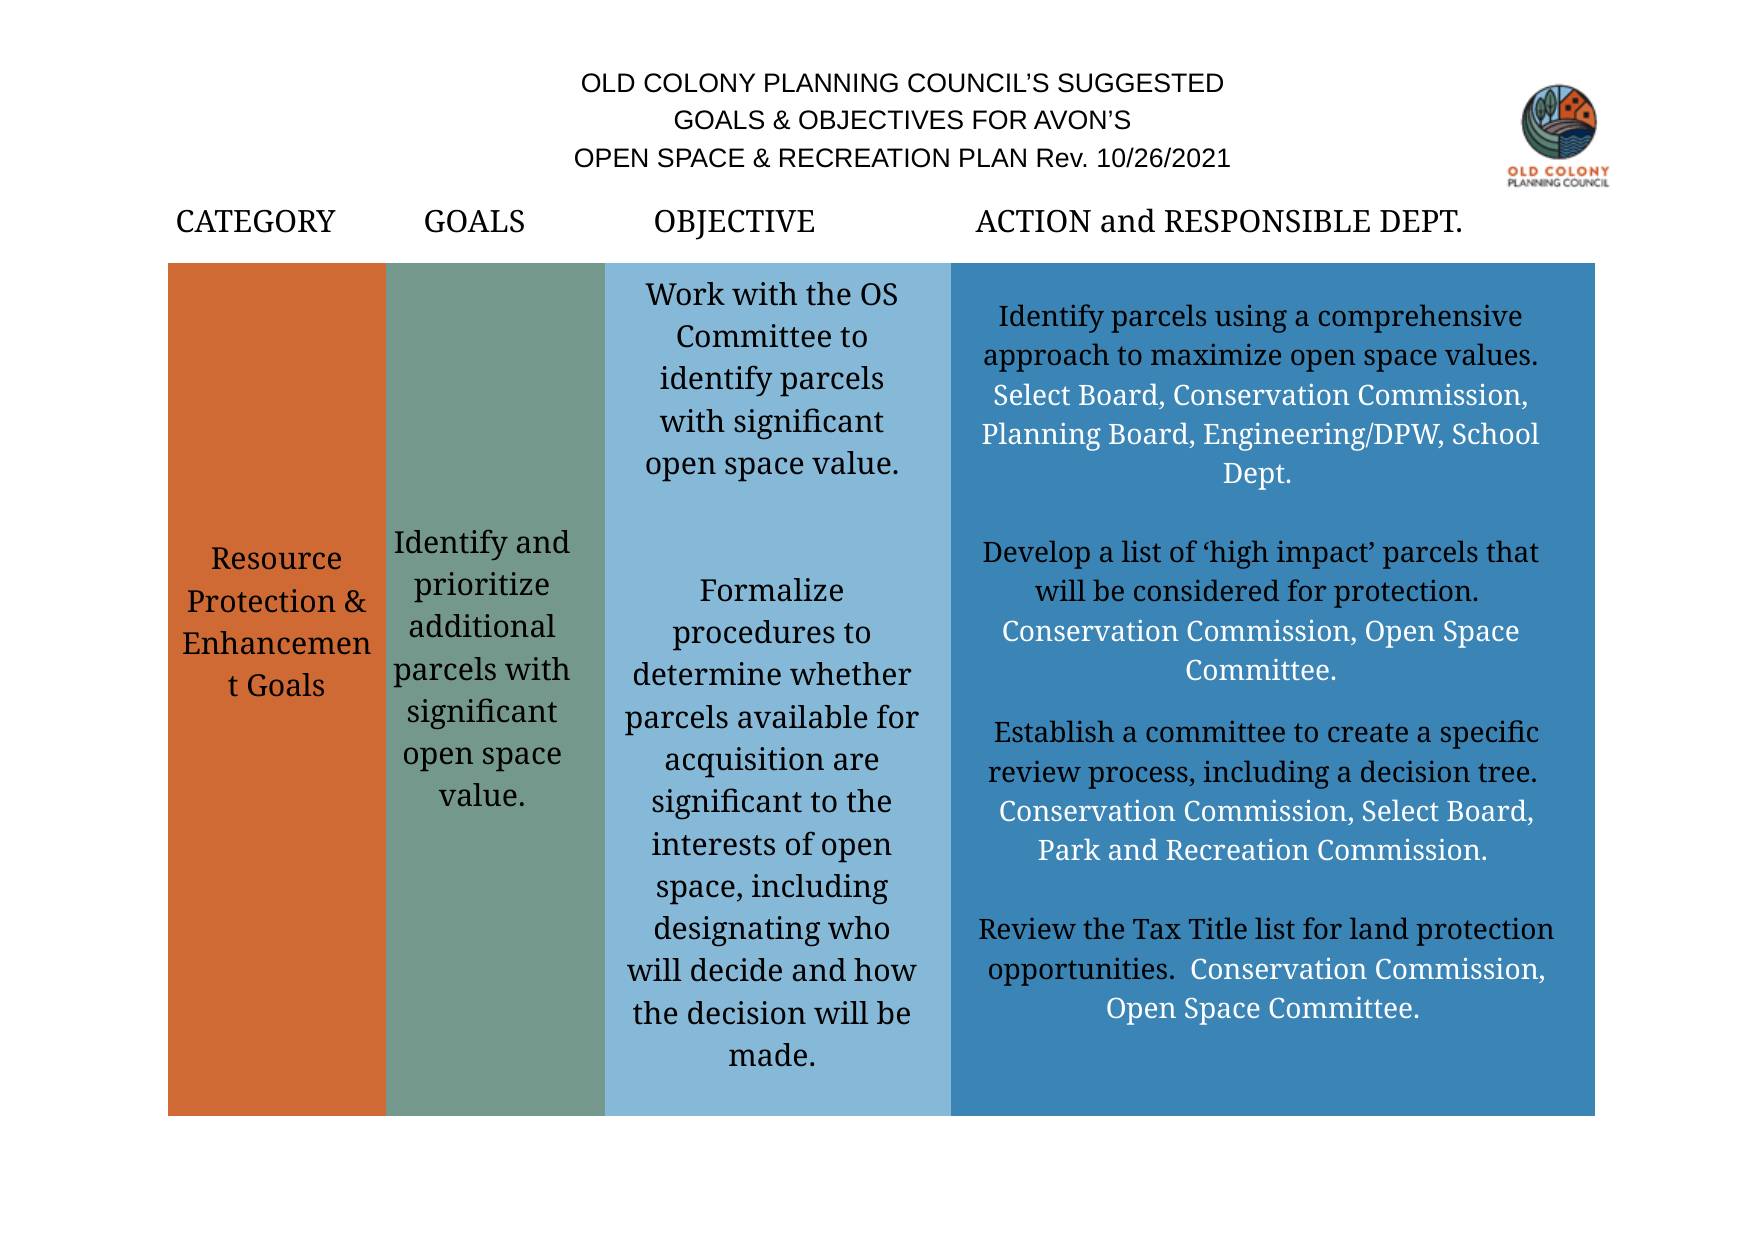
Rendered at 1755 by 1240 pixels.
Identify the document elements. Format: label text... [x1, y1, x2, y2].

text_box OLD COLONY PLANNING COUNCIL’S SUGGESTED GOALS & OBJECTIVES FOR AVON’S OPEN SPACE & RECREATION PLAN Rev. 10/26/2021 [198, 60, 1607, 173]
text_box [605, 262, 952, 1117]
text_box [167, 262, 384, 1117]
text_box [952, 262, 1596, 1117]
text_box CATEGORY GOALS OBJECTIVE ACTION and RESPONSIBLE DEPT. [167, 195, 1595, 239]
picture [1491, 66, 1623, 209]
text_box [385, 262, 604, 1117]
